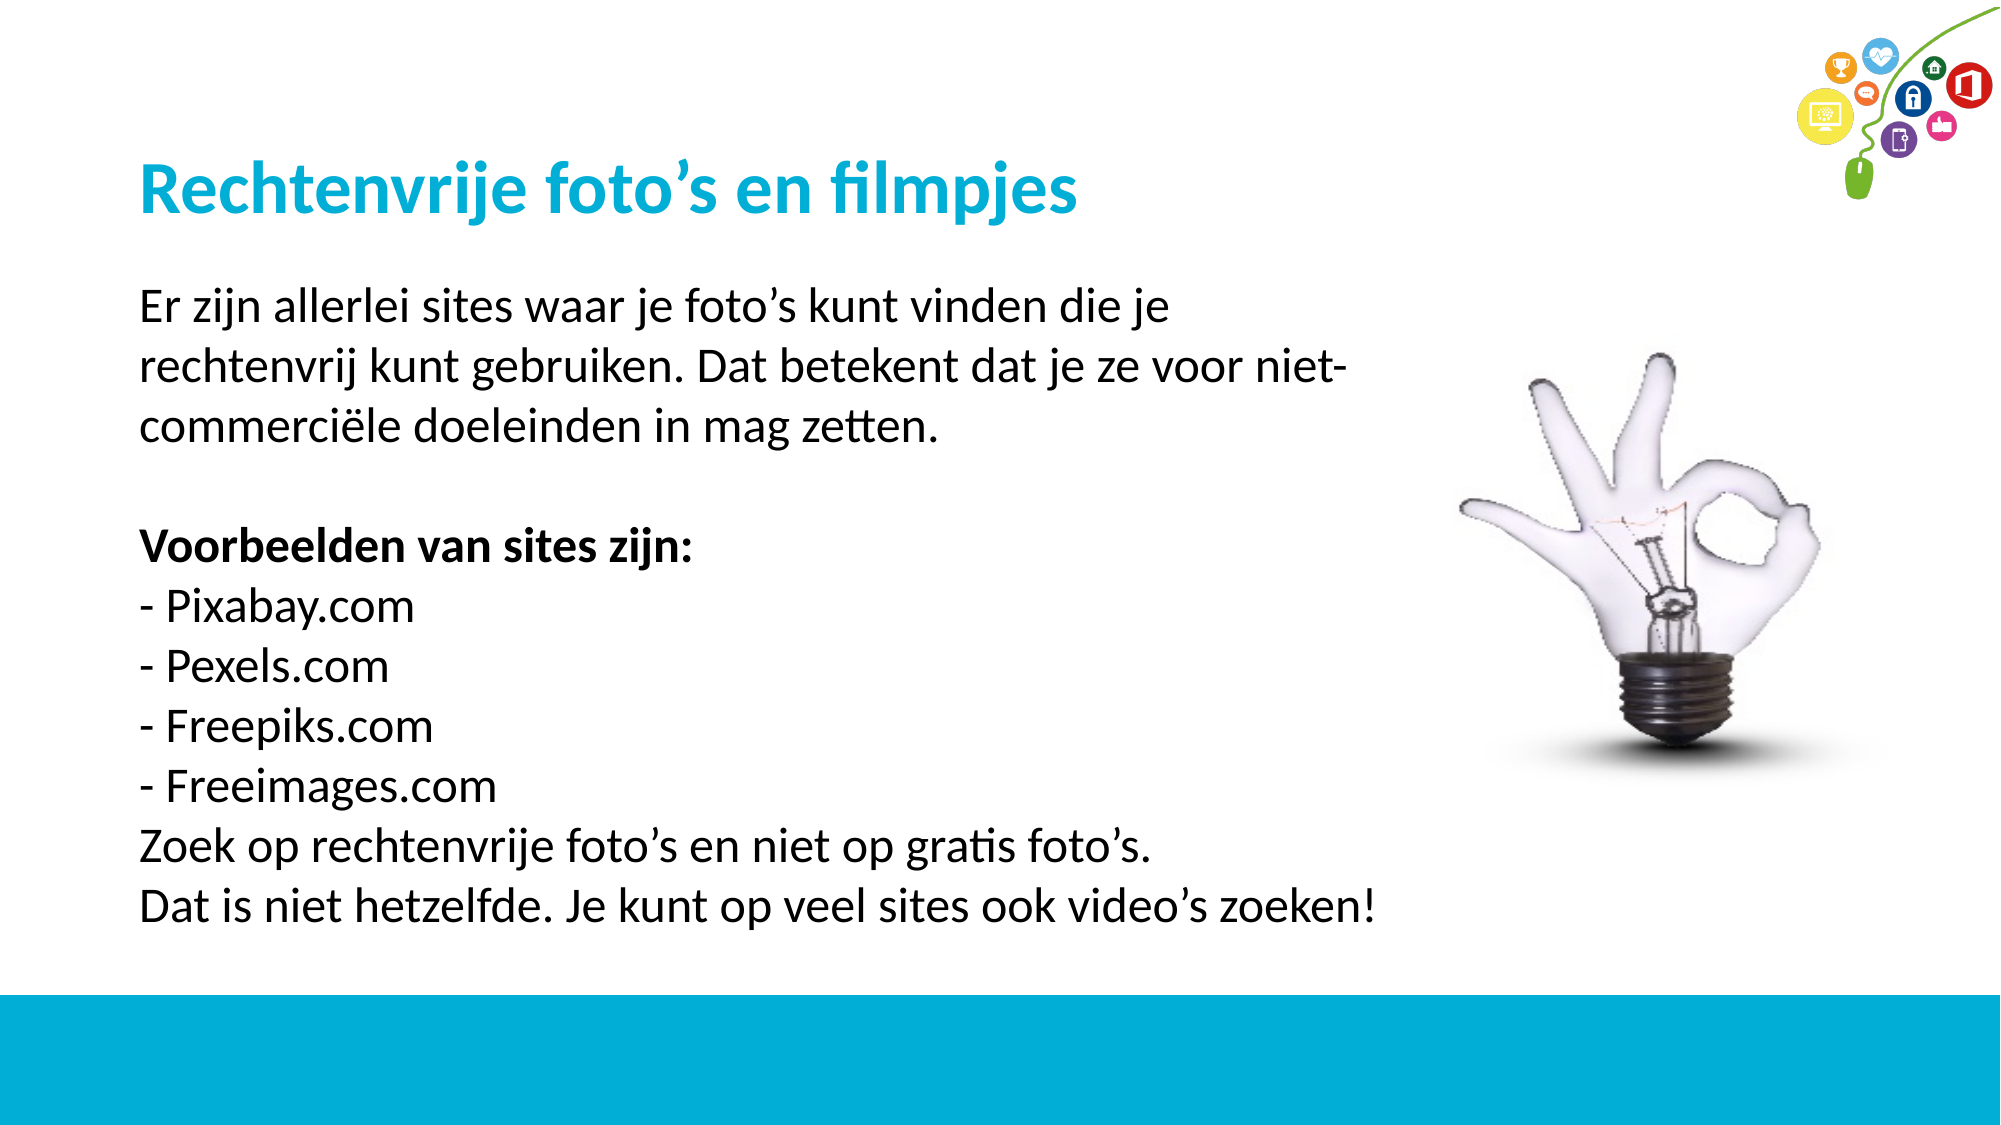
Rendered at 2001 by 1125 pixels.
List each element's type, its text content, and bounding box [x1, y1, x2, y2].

picture [1790, 7, 2000, 217]
title Rechtenvrije foto’s en filmpjes [139, 148, 1825, 231]
picture [1419, 332, 1925, 790]
text_box [0, 994, 2000, 1125]
text_box Er zijn allerlei sites waar je foto’s kunt vinden die je rechtenvrij kunt gebruiken. Dat betekent dat je ze voor niet-commerciële doeleinden in mag zetten. Voorbeelden van sites zijn: - Pixabay.com - Pexels.com - Freepiks.com - Freeimages.com Zoek op rechtenvrije foto’s en niet op gratis foto’s. Dat is niet hetzelfde. Je kunt op veel sites ook video’s zoeken! [139, 272, 1397, 933]
